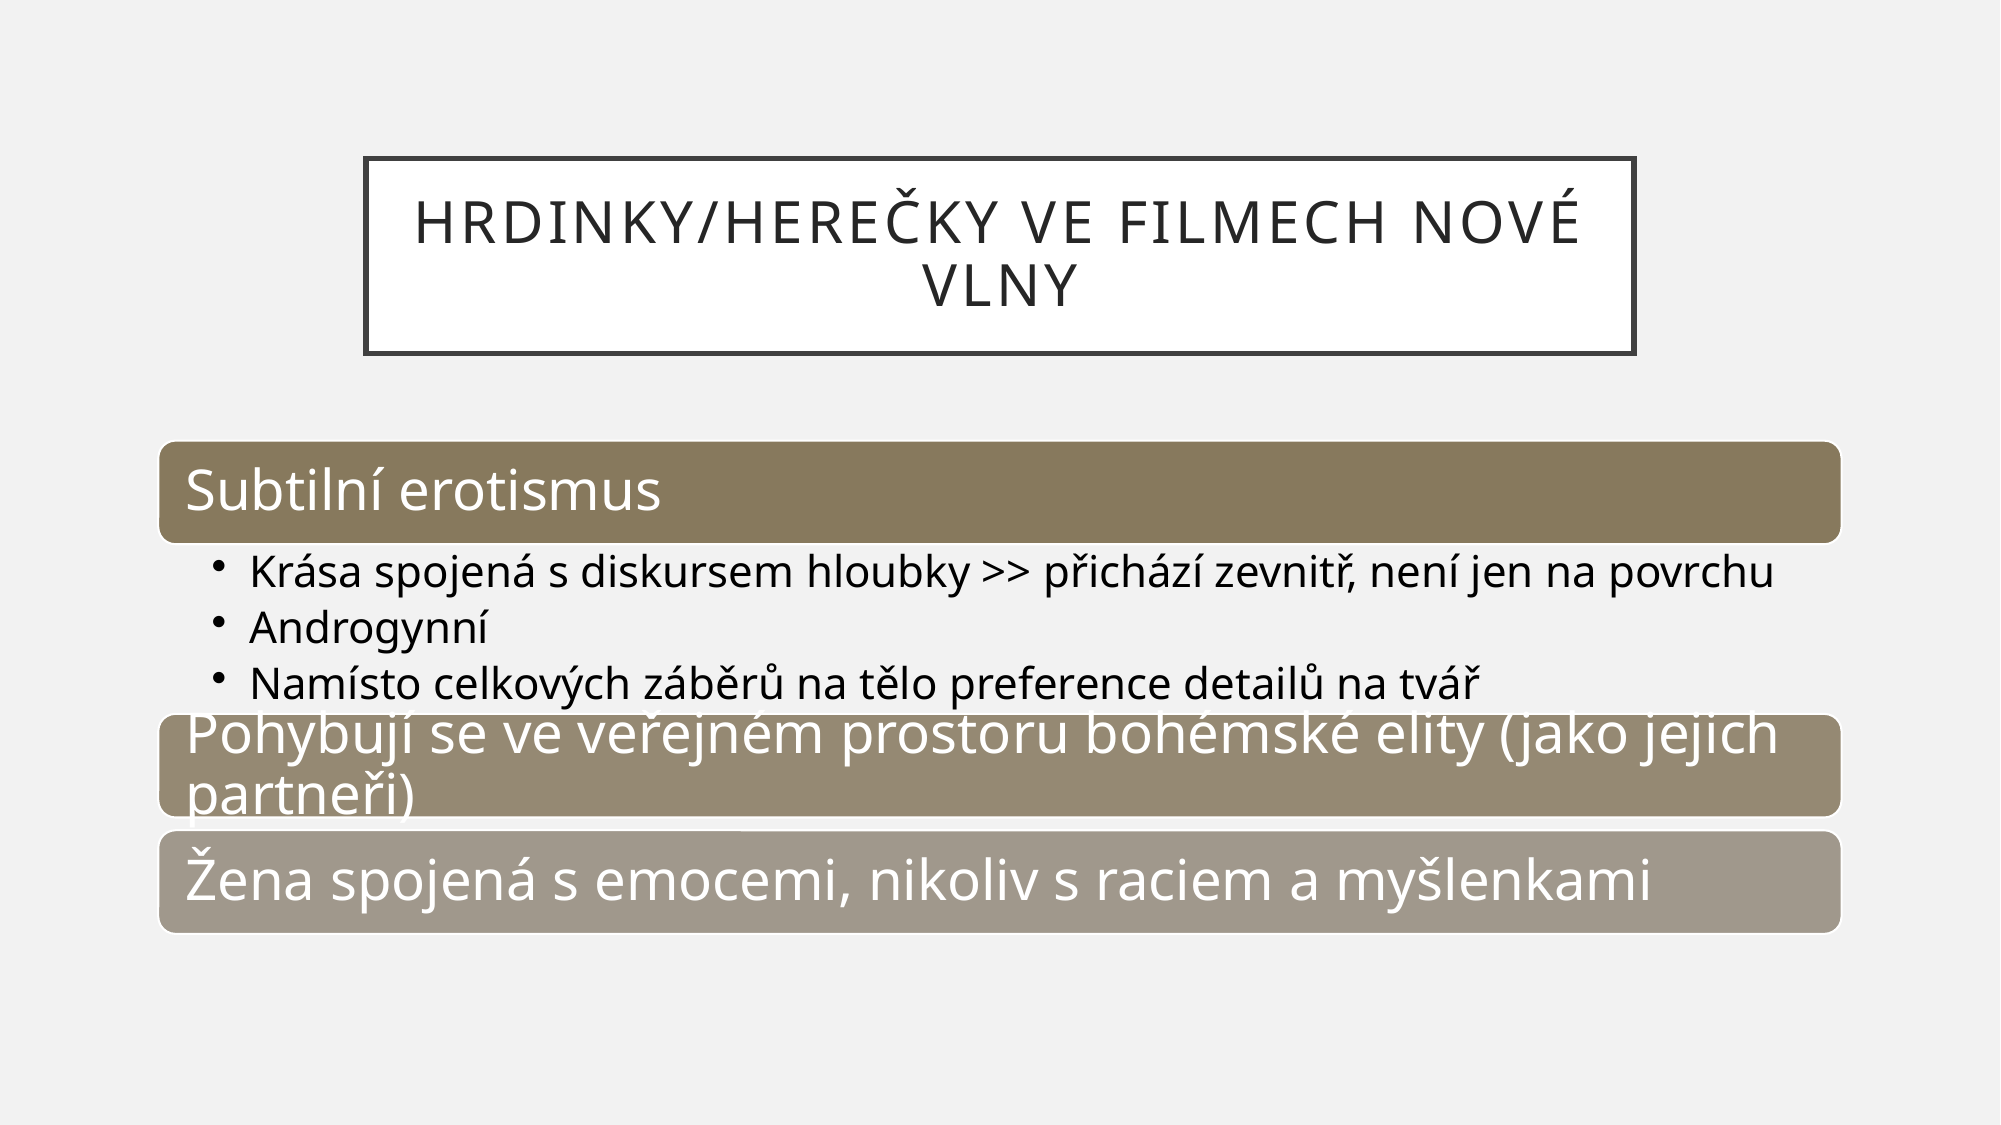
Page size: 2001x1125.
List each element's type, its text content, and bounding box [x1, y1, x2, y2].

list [158, 432, 1842, 942]
title Hrdinky/herečky ve filmech nové vlny [363, 156, 1637, 356]
